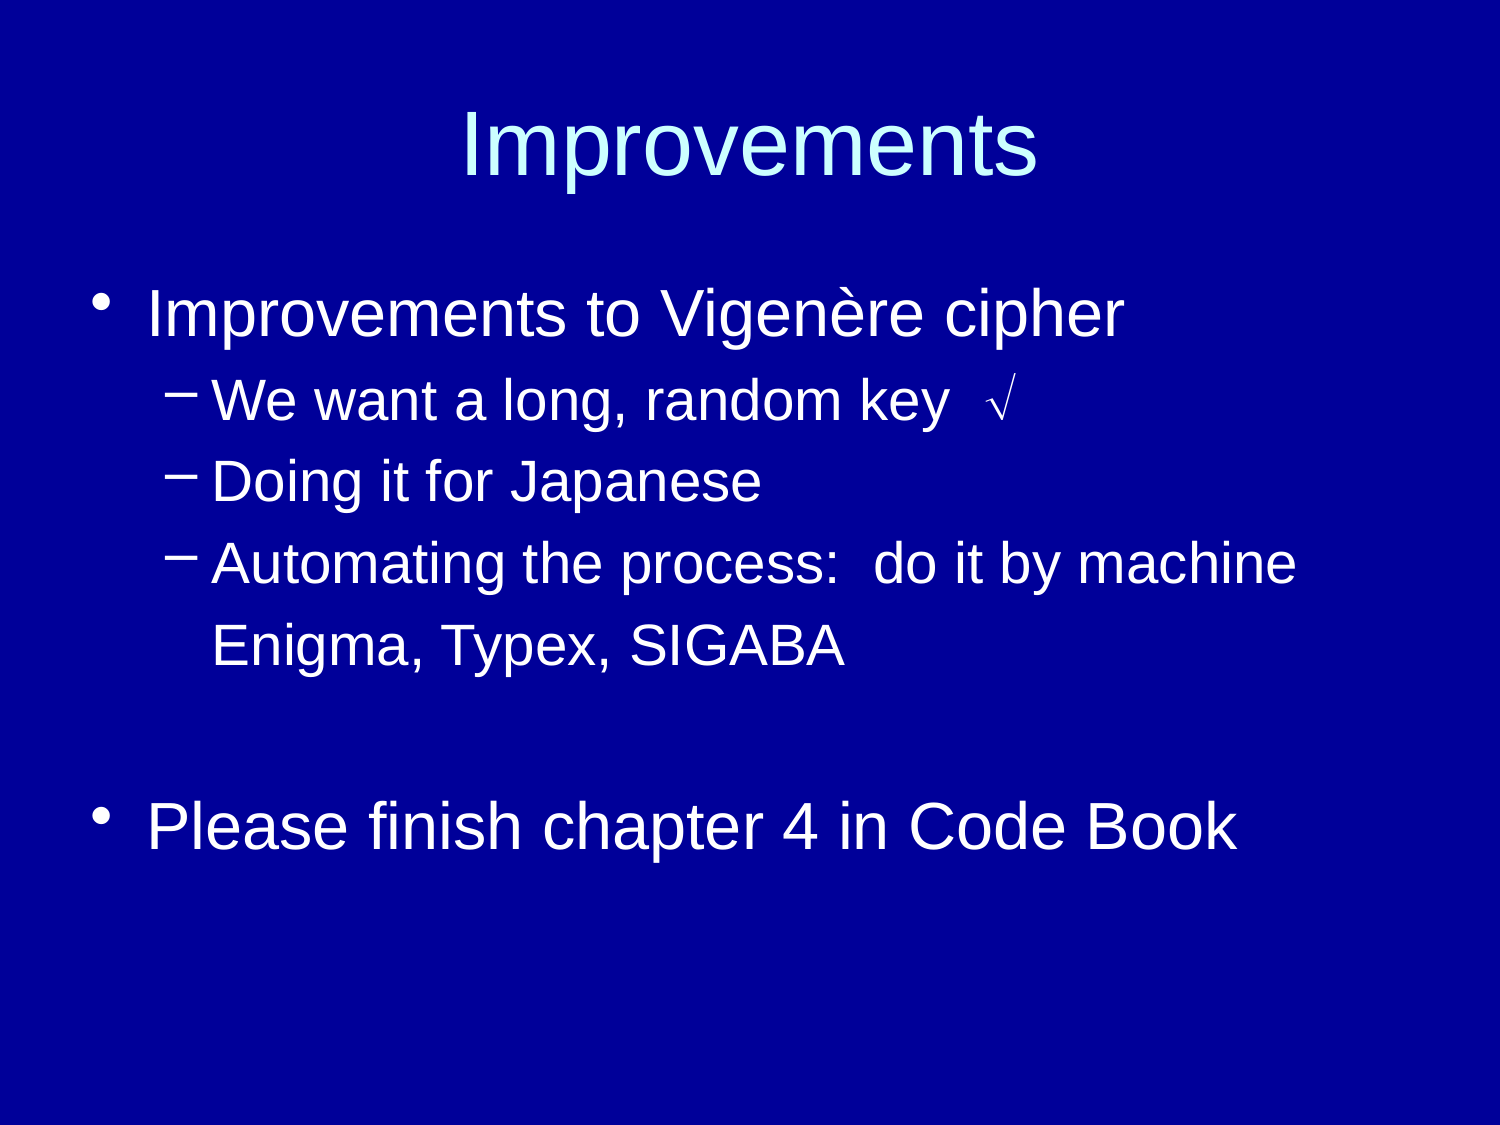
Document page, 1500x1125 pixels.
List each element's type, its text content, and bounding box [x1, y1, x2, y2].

list Improvements to Vigenère cipher We want a long, random key  Doing it for Japanese Automating the process: do it by machine Enigma, Typex, SIGABA Please finish chapter 4 in Code Book [75, 262, 1425, 1005]
title Improvements [75, 45, 1425, 233]
